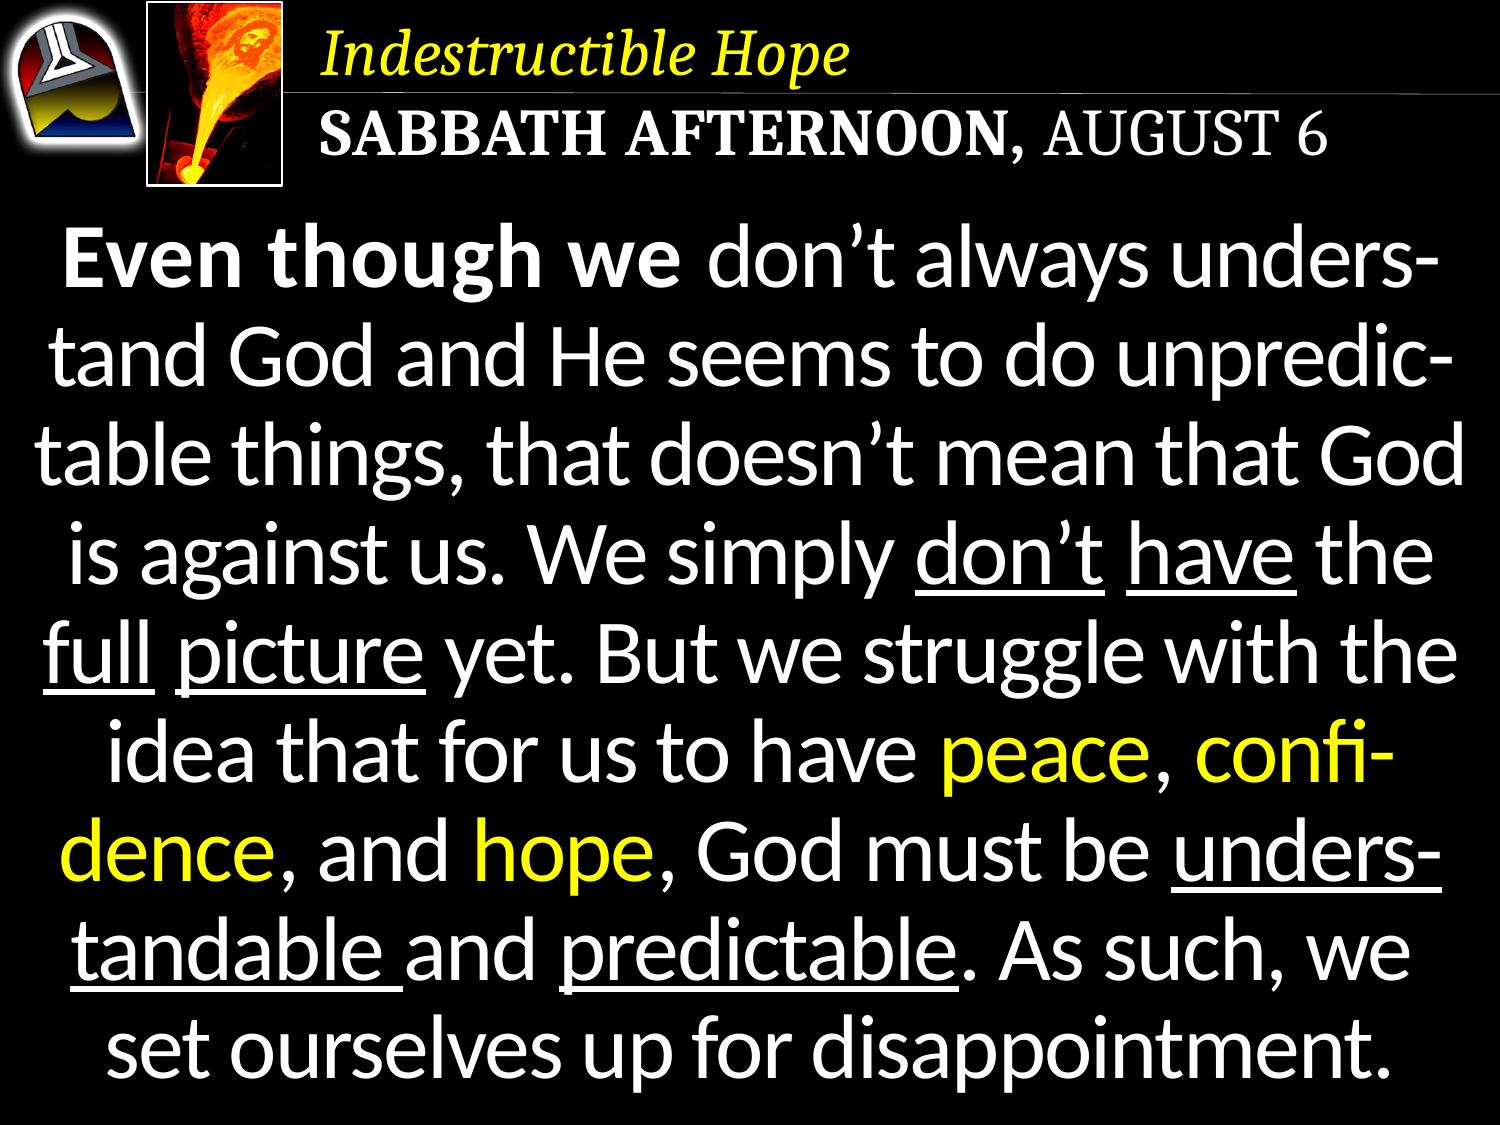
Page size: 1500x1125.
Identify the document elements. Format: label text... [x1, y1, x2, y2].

text_box Even though we don’t always unders-tand God and He seems to do unpredic-table things, that doesn’t mean that God is against us. We simply don’t have the full picture yet. But we struggle with the idea that for us to have peace, confi-dence, and hope, God must be unders-tandable and predictable. As such, we set ourselves up for disappointment. [0, 200, 1500, 1106]
text_box Indestructible Hope Sabbath Afternoon, August 6 [288, 1, 1491, 176]
picture [0, 0, 157, 159]
picture [148, 3, 281, 184]
